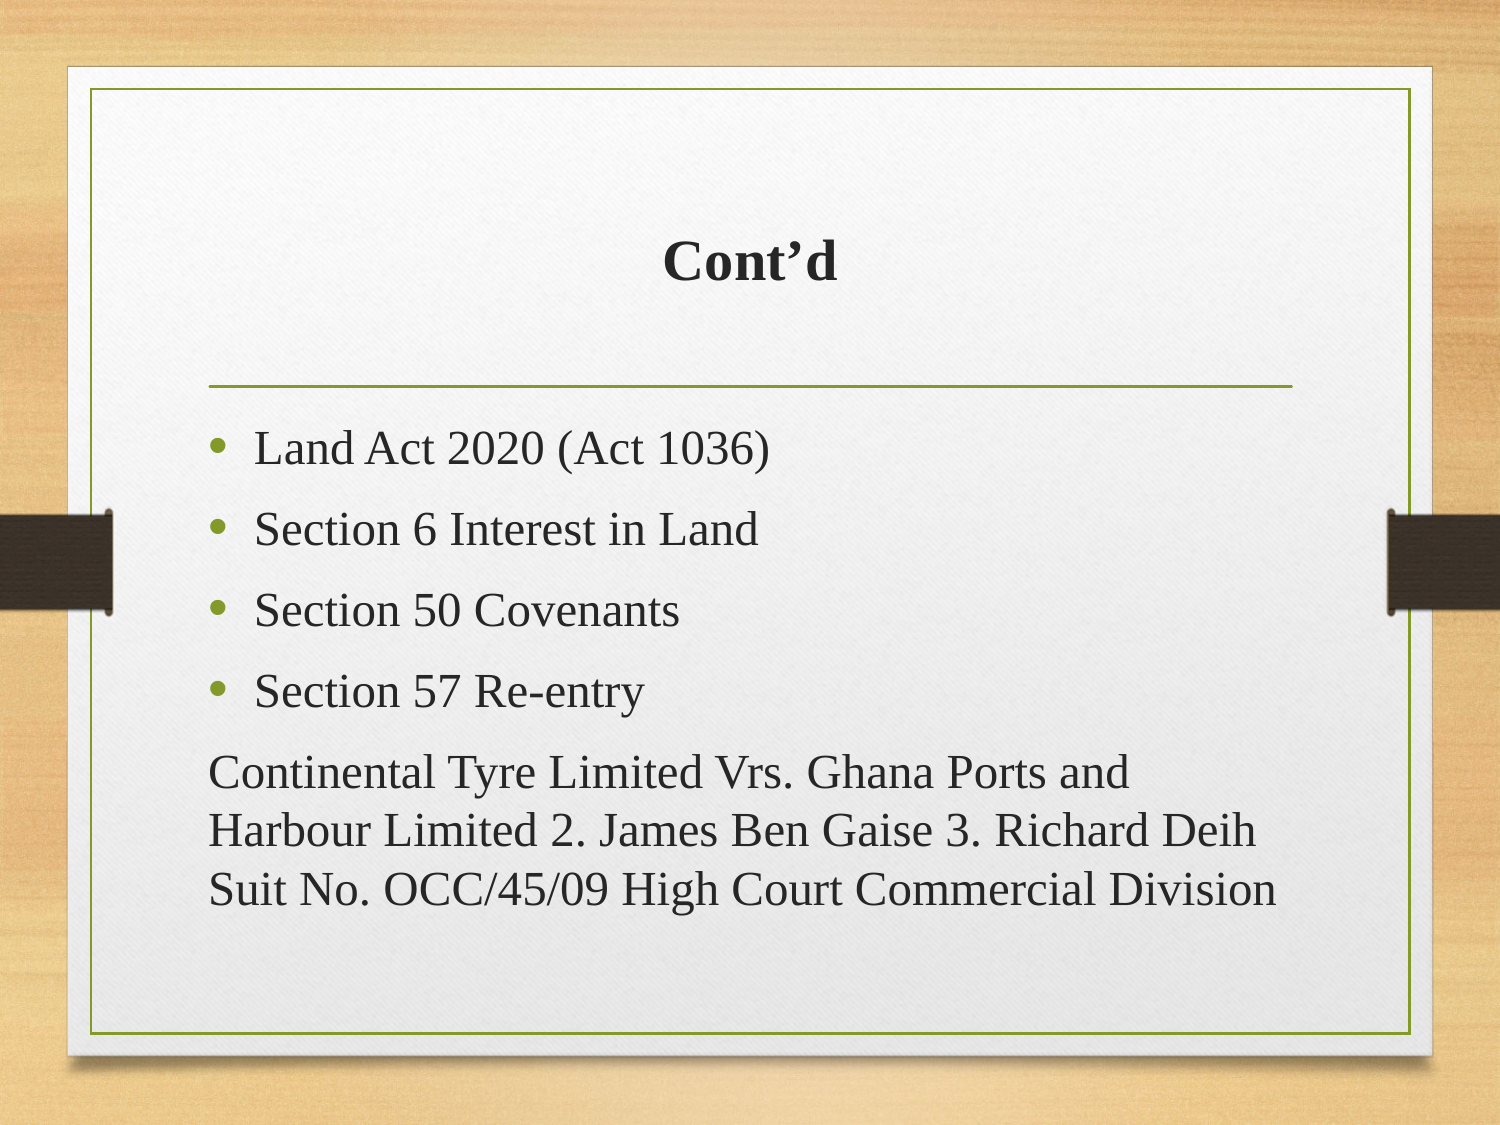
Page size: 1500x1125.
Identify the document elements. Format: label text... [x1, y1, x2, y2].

title Cont’d [193, 150, 1309, 365]
picture [0, 0, 1500, 1125]
list Land Act 2020 (Act 1036) Section 6 Interest in Land Section 50 Covenants Section 57 Re-entry Continental Tyre Limited Vrs. Ghana Ports and Harbour Limited 2. James Ben Gaise 3. Richard Deih Suit No. OCC/45/09 High Court Commercial Division [193, 408, 1309, 974]
